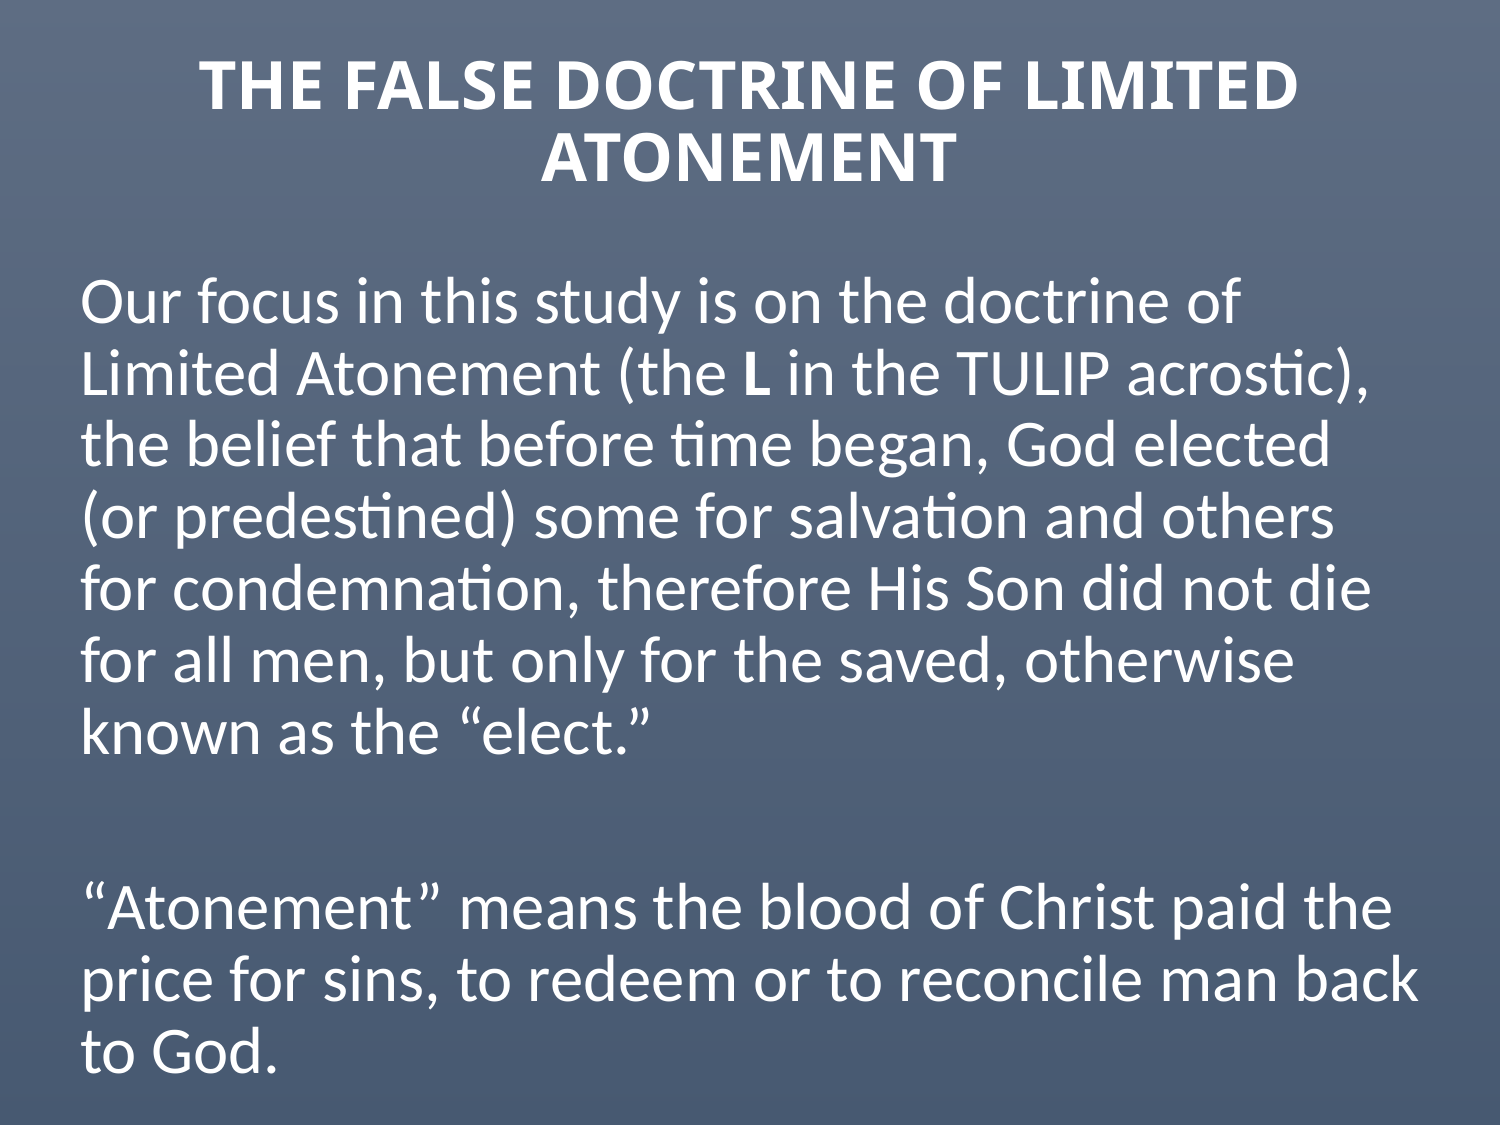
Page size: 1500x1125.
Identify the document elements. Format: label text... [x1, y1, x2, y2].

title THE FALSE DOCTRINE OF LIMITED ATONEMENT [21, 22, 1480, 226]
list Our focus in this study is on the doctrine of Limited Atonement (the L in the TULIP acrostic), the belief that before time began, God elected (or predestined) some for salvation and others for condemnation, therefore His Son did not die for all men, but only for the saved, otherwise known as the “elect.” “Atonement” means the blood of Christ paid the price for sins, to redeem or to reconcile man back to God. [64, 258, 1439, 1096]
